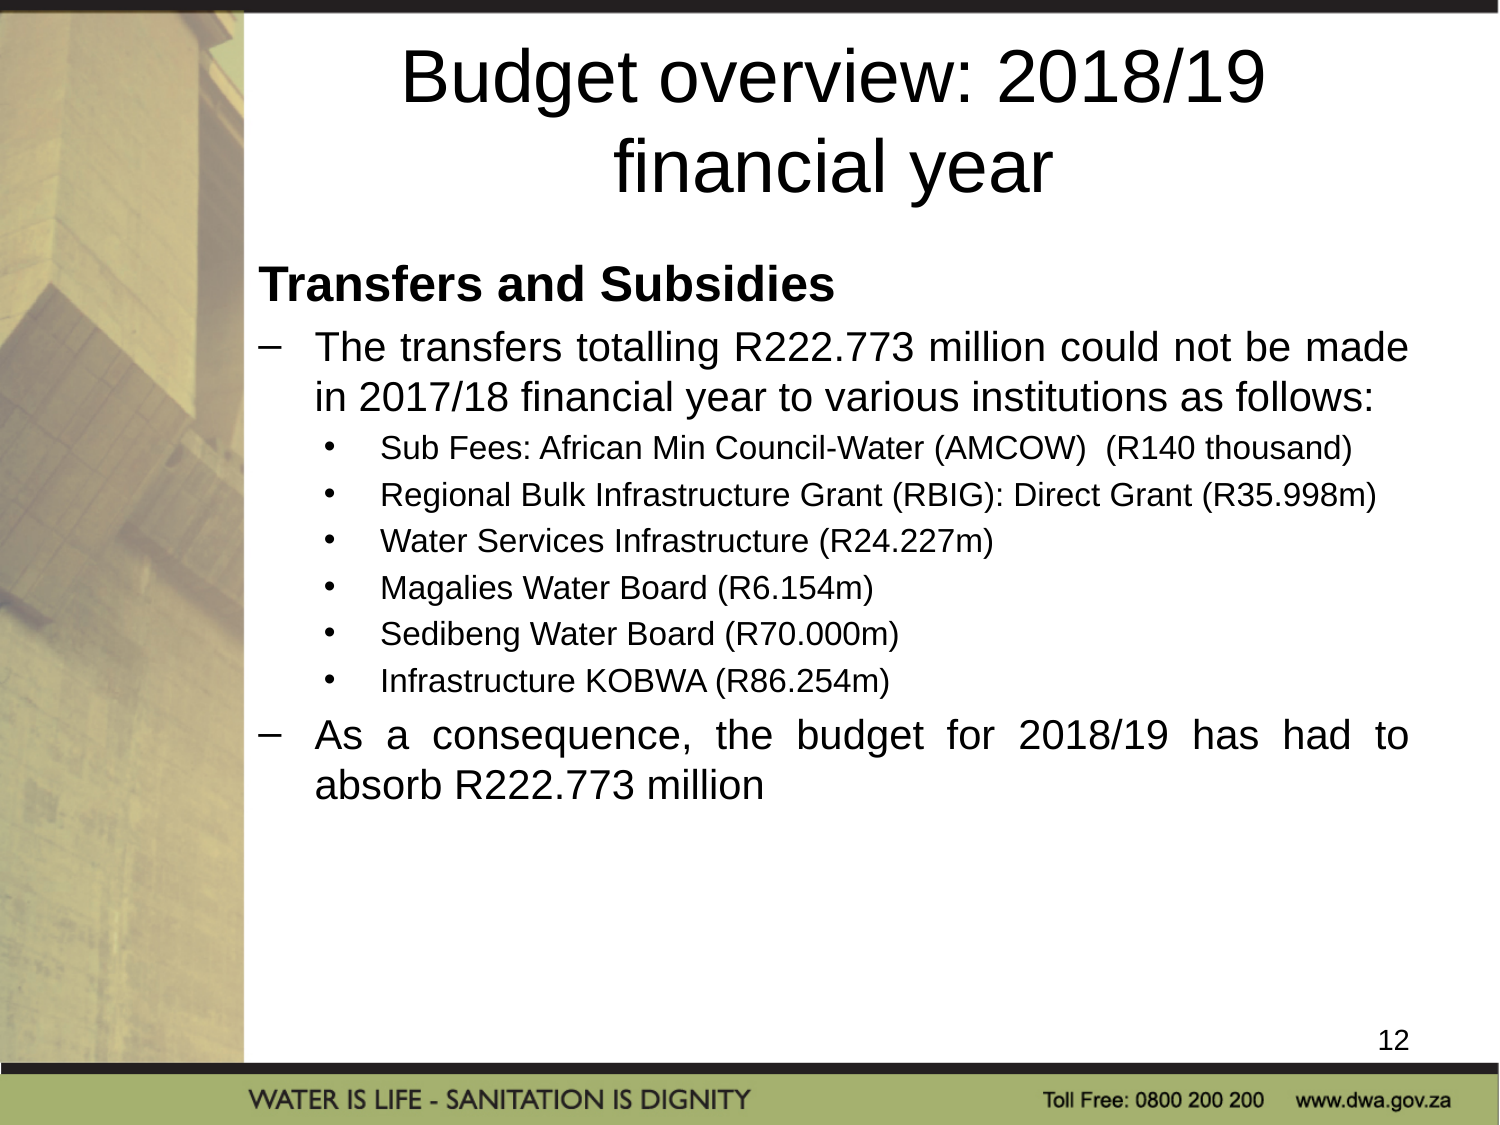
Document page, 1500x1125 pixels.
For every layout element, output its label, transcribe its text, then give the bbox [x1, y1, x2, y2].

list Transfers and Subsidies The transfers totalling R222.773 million could not be made in 2017/18 financial year to various institutions as follows: Sub Fees: African Min Council-Water (AMCOW) (R140 thousand) Regional Bulk Infrastructure Grant (RBIG): Direct Grant (R35.998m) Water Services Infrastructure (R24.227m) Magalies Water Board (R6.154m) Sedibeng Water Board (R70.000m) Infrastructure KOBWA (R86.254m) As a consequence, the budget for 2018/19 has had to absorb R222.773 million [243, 243, 1425, 1044]
picture [0, 0, 1500, 1125]
title Budget overview: 2018/19 financial year [243, 20, 1425, 208]
slide_number 12 [1074, 1013, 1425, 1074]
